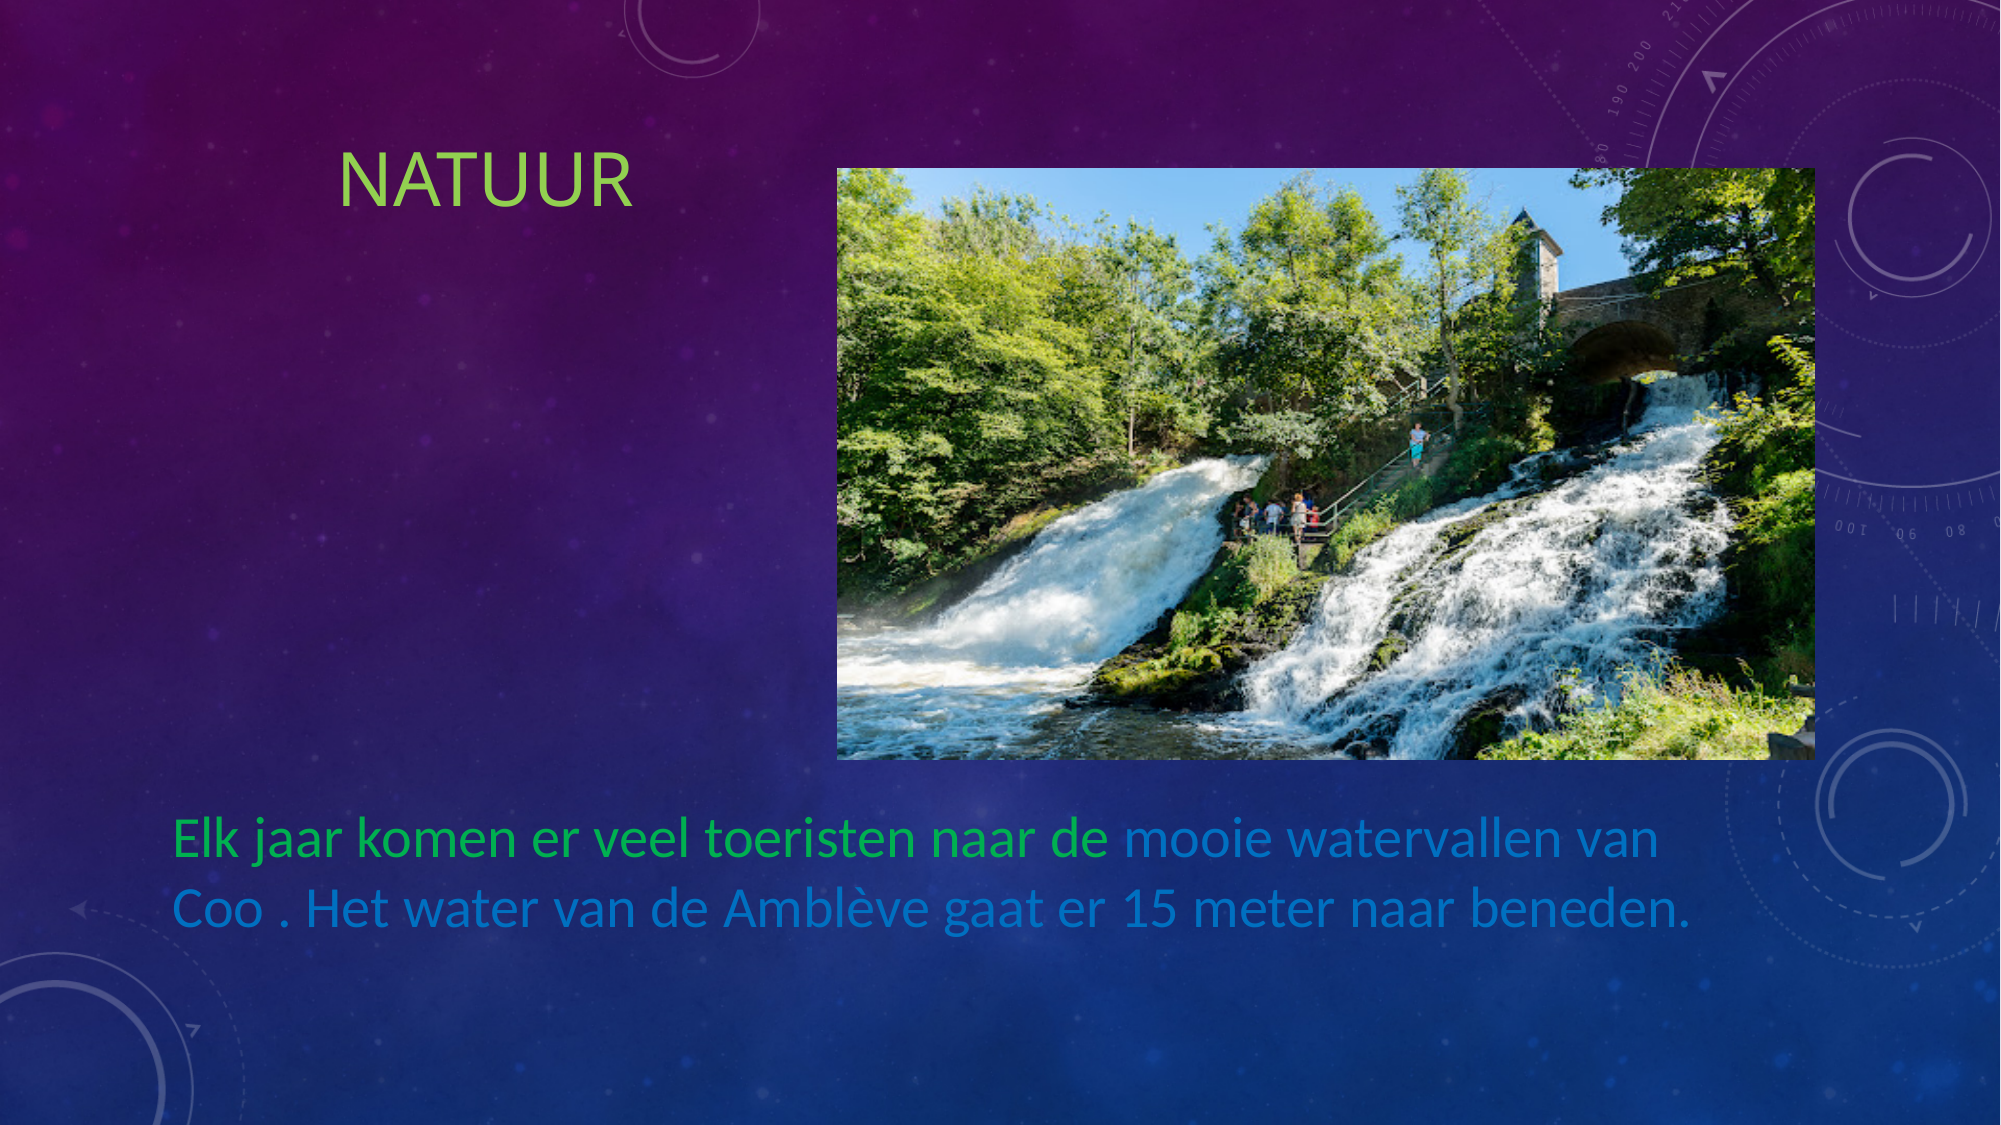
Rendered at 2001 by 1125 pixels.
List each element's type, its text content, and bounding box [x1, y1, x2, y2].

list Elk jaar komen er veel toeristen naar de mooie watervallen van Coo . Het water van de Amblève gaat er 15 meter naar beneden. [157, 675, 1720, 1065]
title natuur [321, 58, 2000, 295]
picture [0, 0, 2001, 1125]
